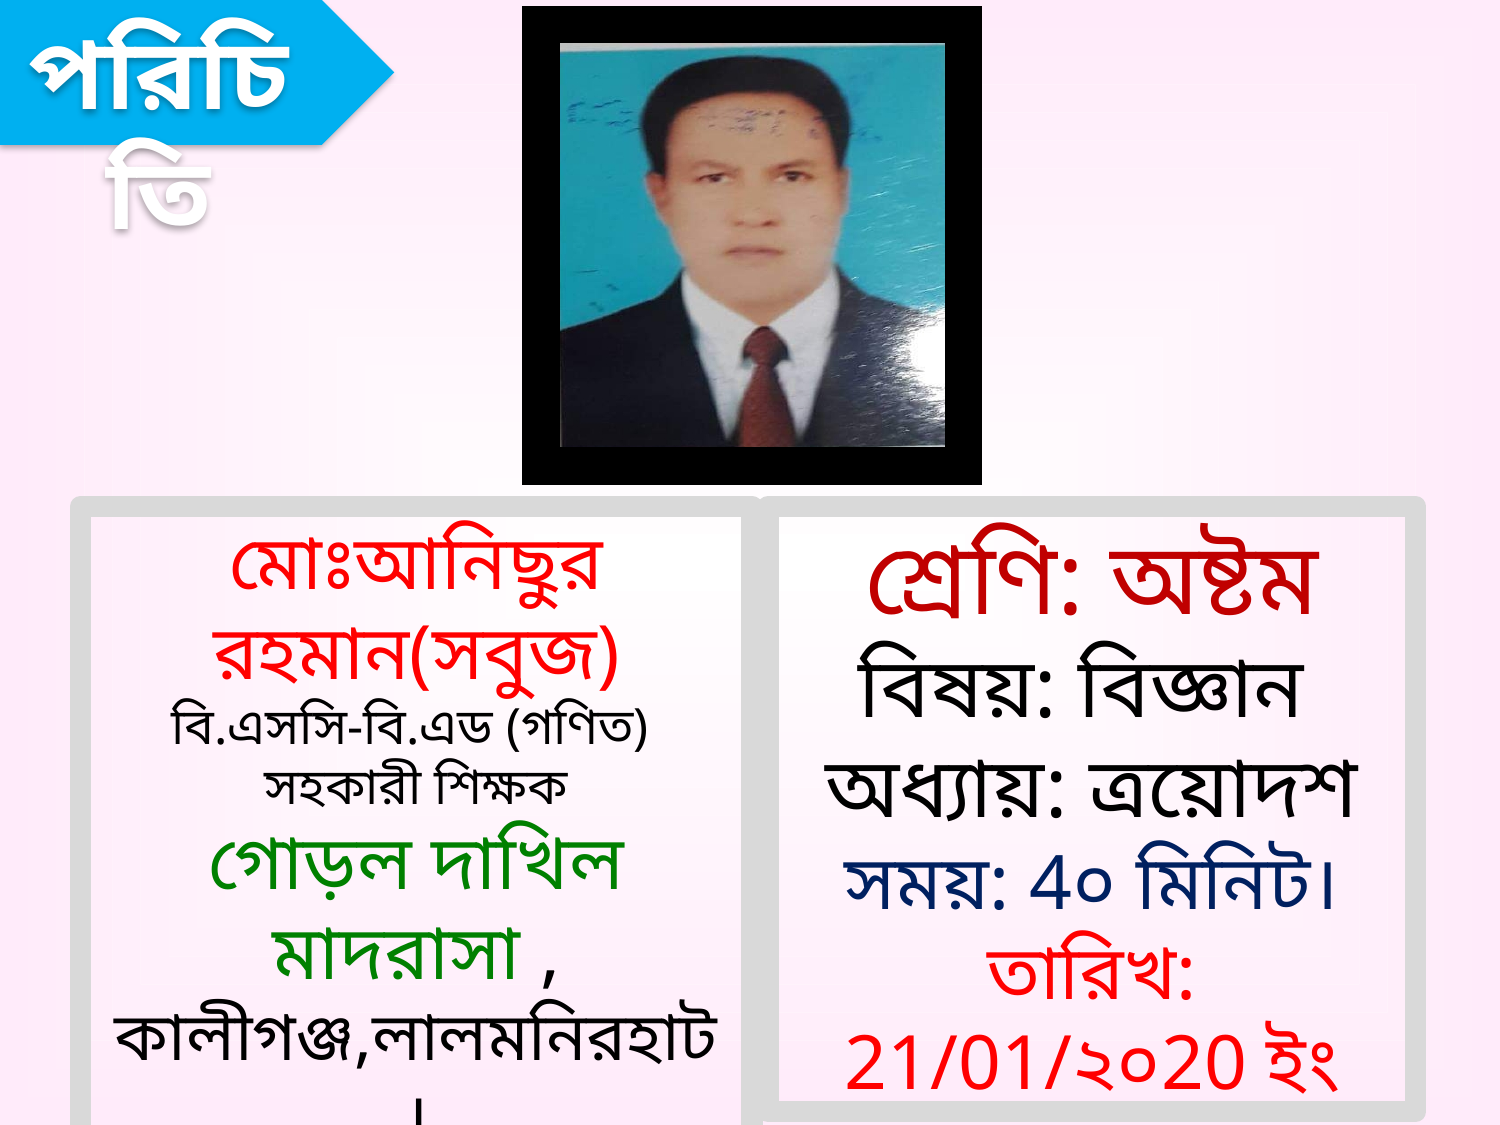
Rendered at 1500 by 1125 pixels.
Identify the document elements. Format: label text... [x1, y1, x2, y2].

text_box শ্রেণি: অষ্টম বিষয়: বিজ্ঞান অধ্যায়: ত্রয়োদশ সময়: 4০ মিনিট। তারিখ: 21/01/২০20 ইং [768, 506, 1416, 1112]
picture [559, 43, 946, 448]
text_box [0, 0, 395, 146]
text_box মোঃআনিছুর রহমান(সবুজ) বি.এসসি-বি.এড (গণিত) সহকারী শিক্ষক গোড়ল দাখিল মাদরাসা , কালীগঞ্জ,লালমনিরহাট । মোবাইল : ০১৭২৩৩১৪১৩৮ E-mail:shabujnamuri@gmail.com [80, 506, 753, 1125]
